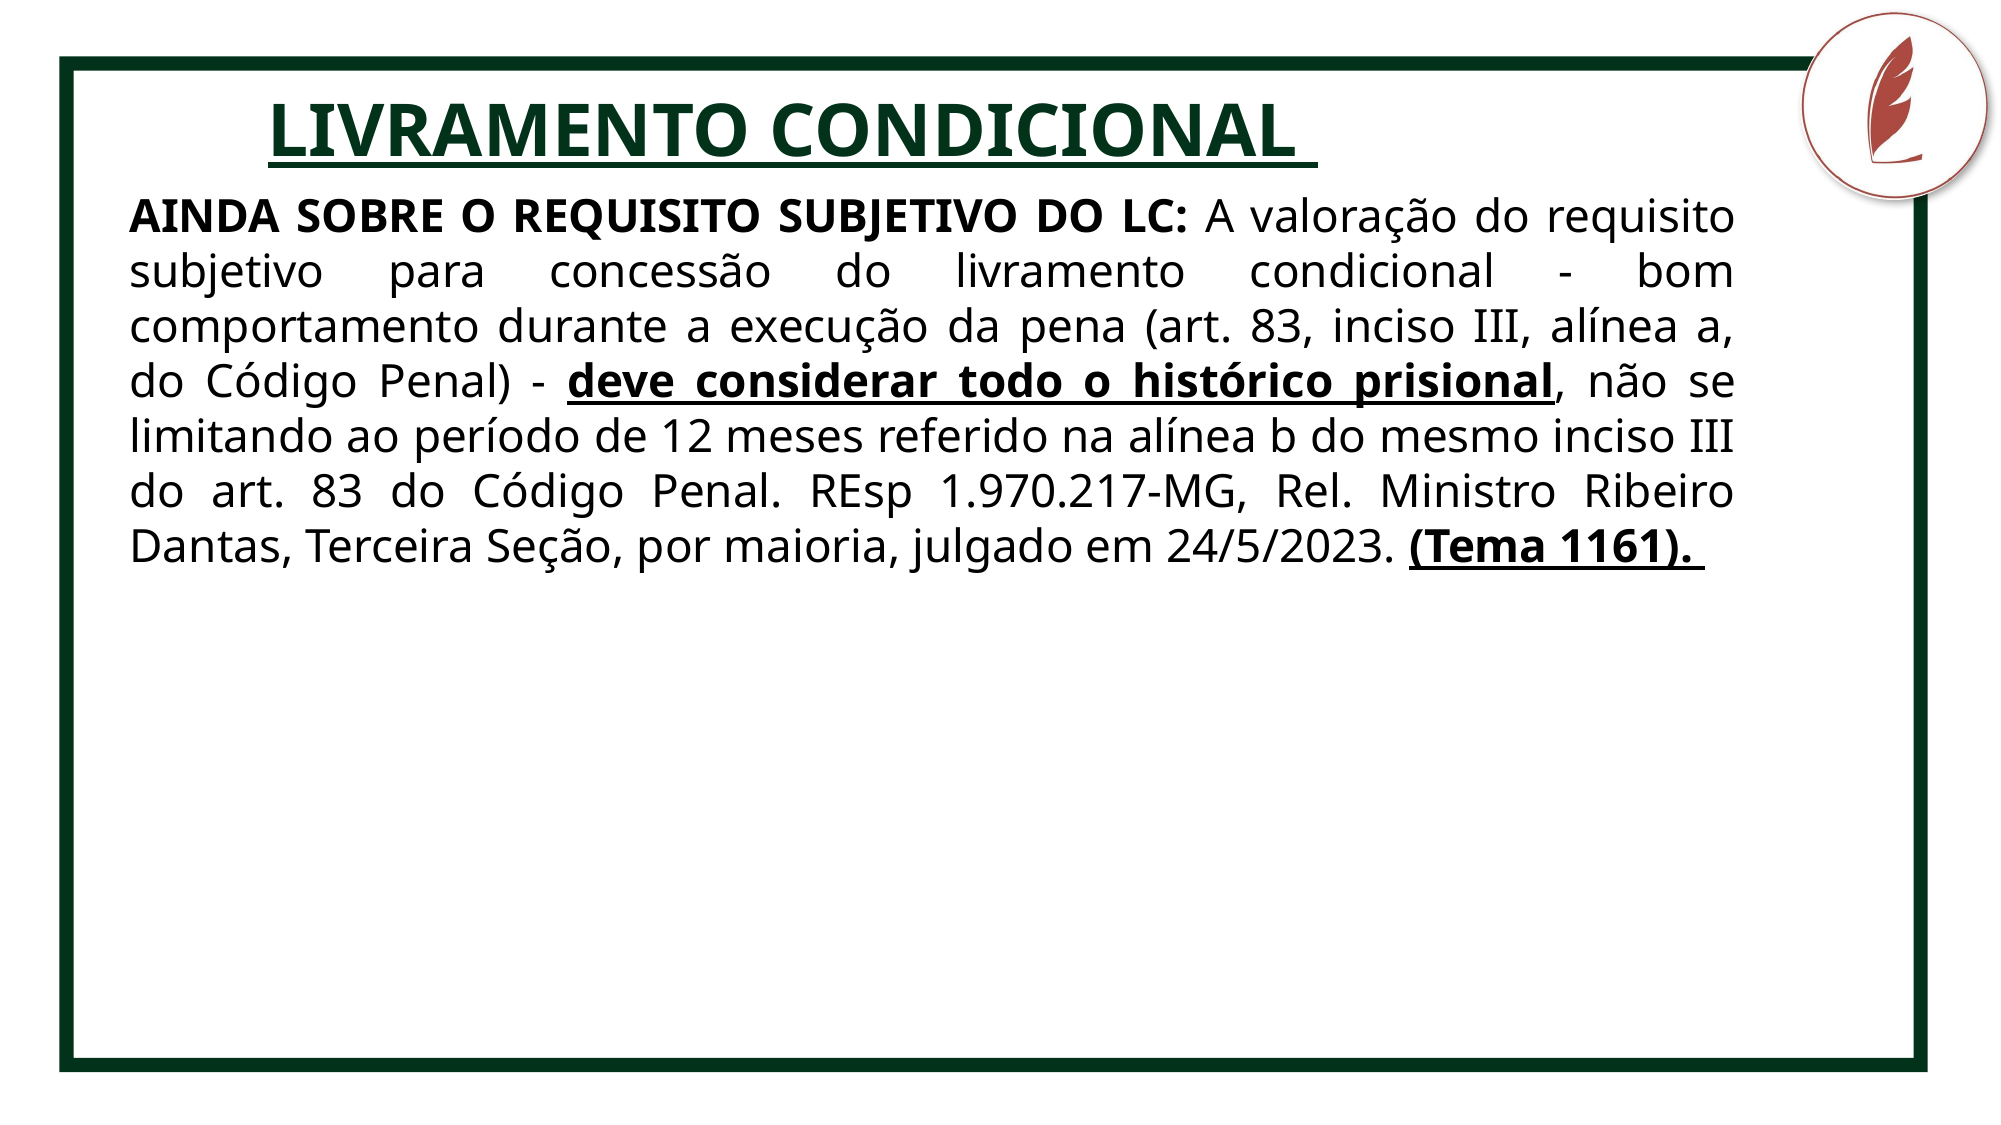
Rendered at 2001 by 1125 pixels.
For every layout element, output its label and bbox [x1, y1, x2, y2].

text_box [1815, 12, 1988, 192]
text_box [59, 56, 1928, 1073]
